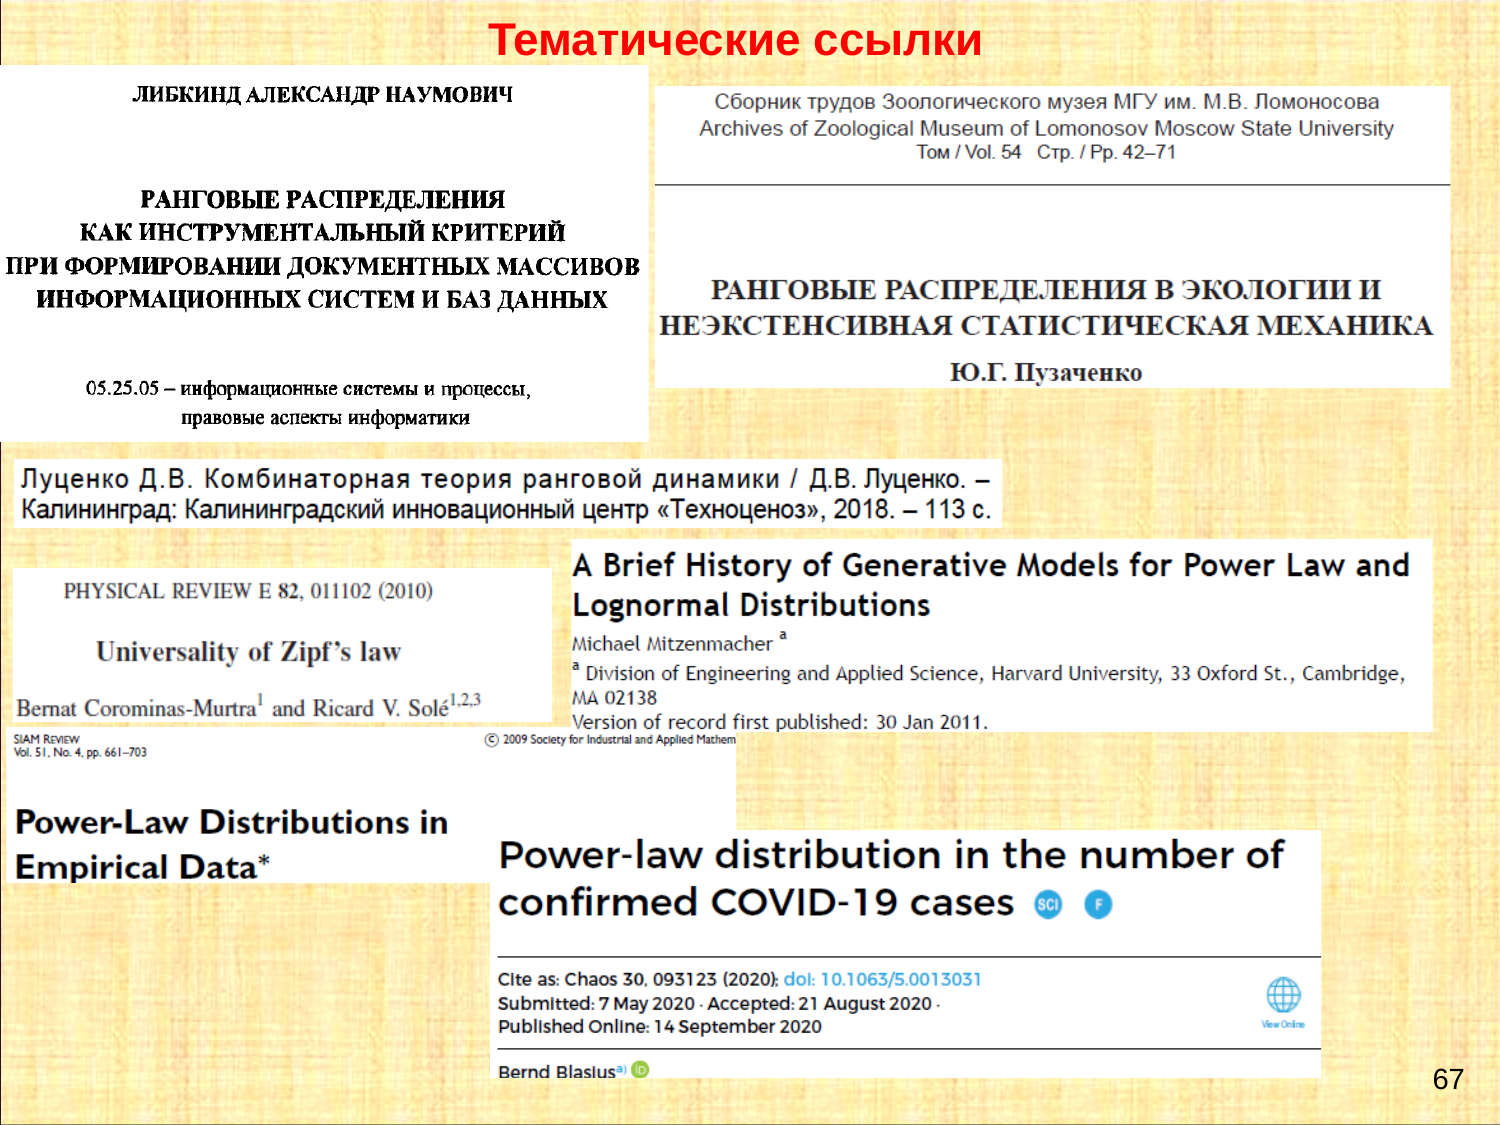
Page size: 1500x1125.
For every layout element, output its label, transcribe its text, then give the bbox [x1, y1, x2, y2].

picture [0, 0, 1500, 1125]
text_box Тематические ссылки [350, 2, 1122, 55]
slide_number 67 [1074, 1052, 1481, 1103]
